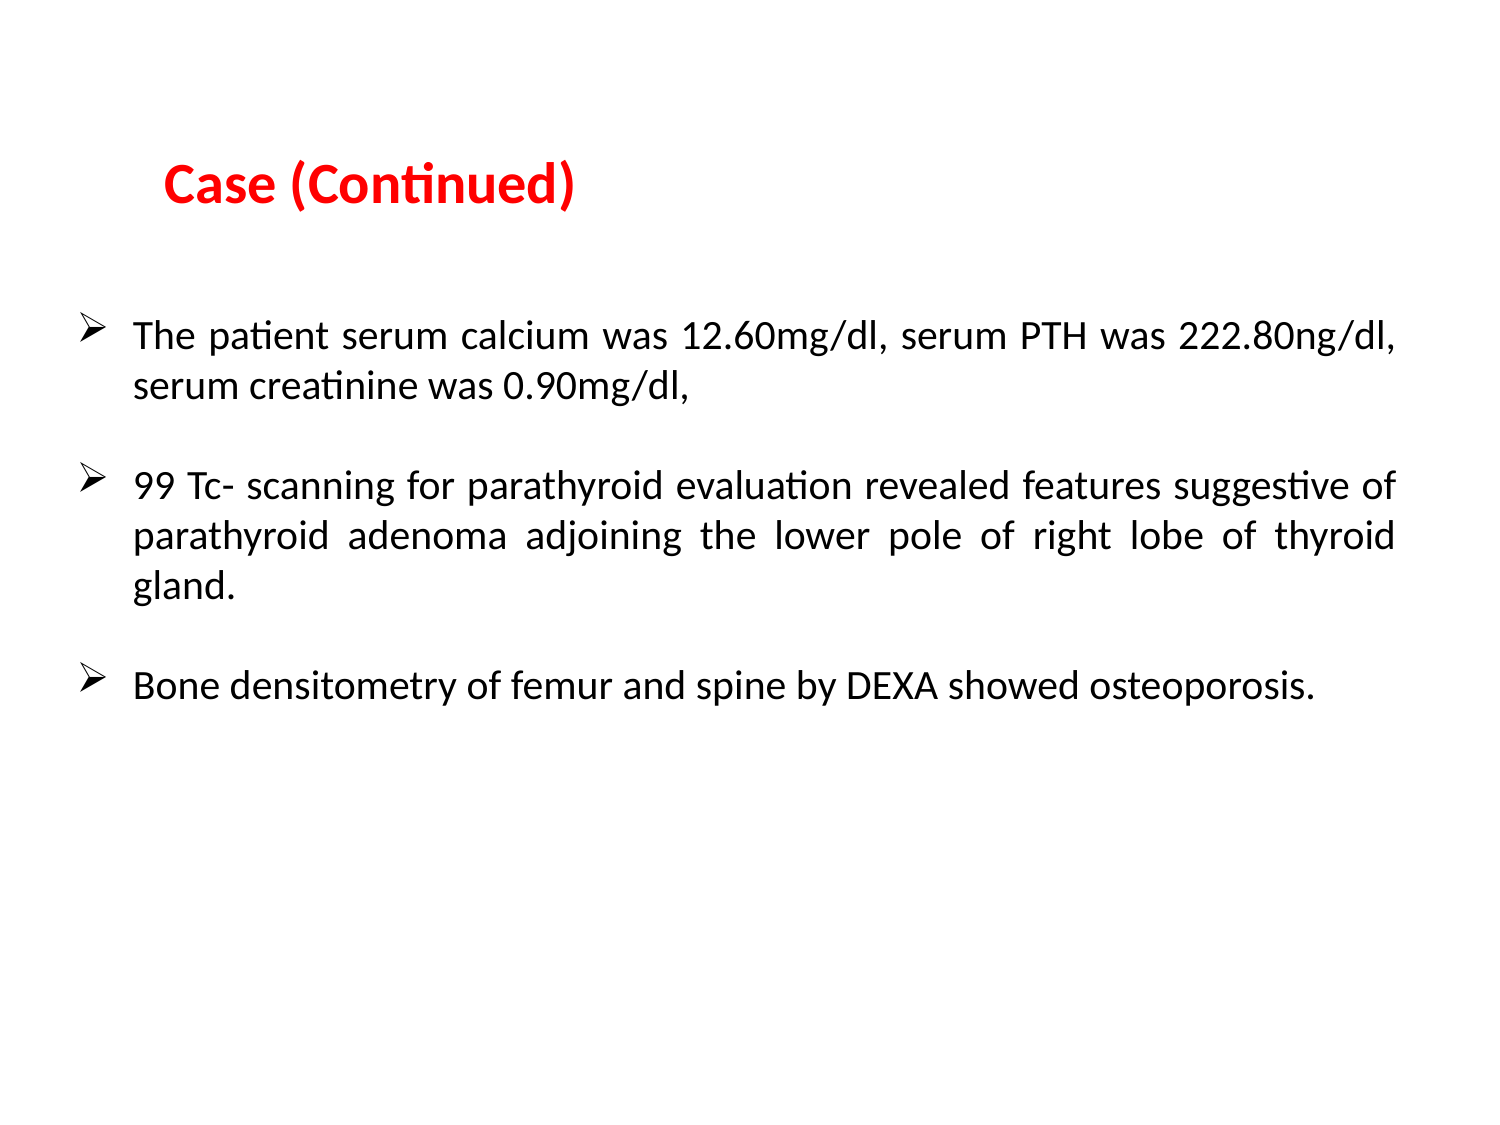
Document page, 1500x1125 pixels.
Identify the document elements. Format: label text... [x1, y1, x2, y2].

text_box Case (Continued) [150, 137, 788, 223]
text_box The patient serum calcium was 12.60mg/dl, serum PTH was 222.80ng/dl, serum creatinine was 0.90mg/dl, 99 Tc- scanning for parathyroid evaluation revealed features suggestive of parathyroid adenoma adjoining the lower pole of right lobe of thyroid gland. Bone densitometry of femur and spine by DEXA showed osteoporosis. [61, 299, 1412, 765]
